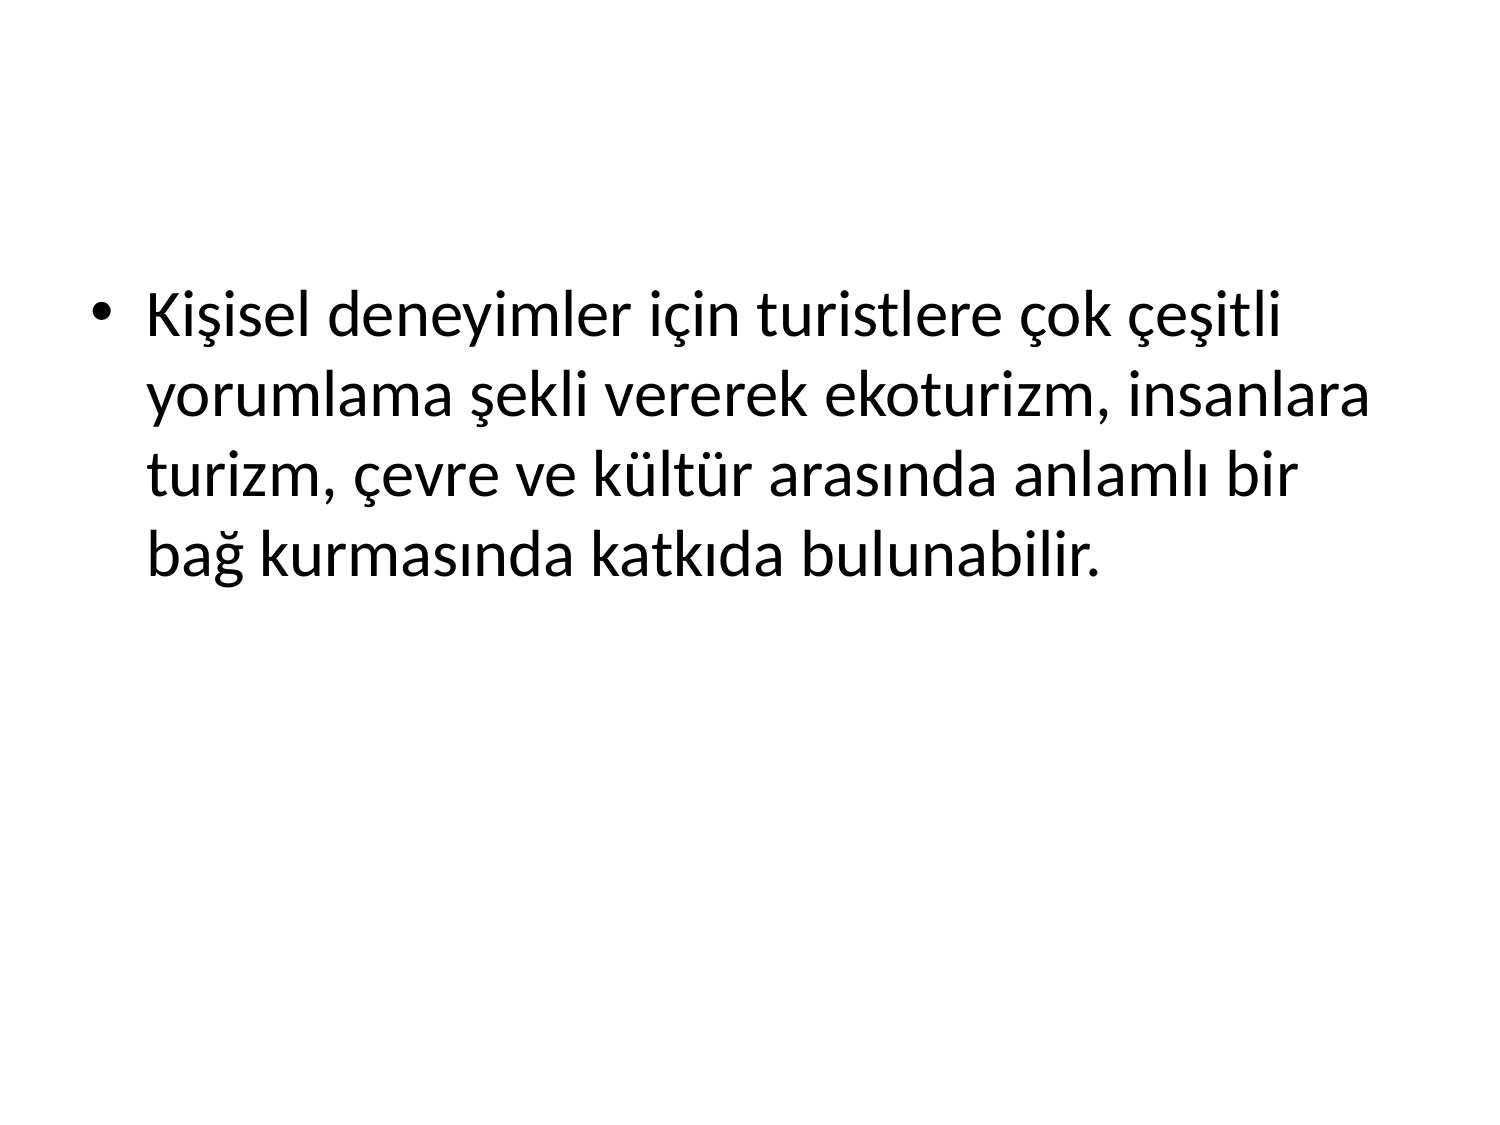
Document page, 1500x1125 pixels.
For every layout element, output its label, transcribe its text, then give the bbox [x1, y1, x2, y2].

list Kişisel deneyimler için turistlere çok çeşitli yorumlama şekli vererek ekoturizm, insanlara turizm, çevre ve kültür arasında anlamlı bir bağ kurmasında katkıda bulunabilir. [75, 262, 1425, 1005]
